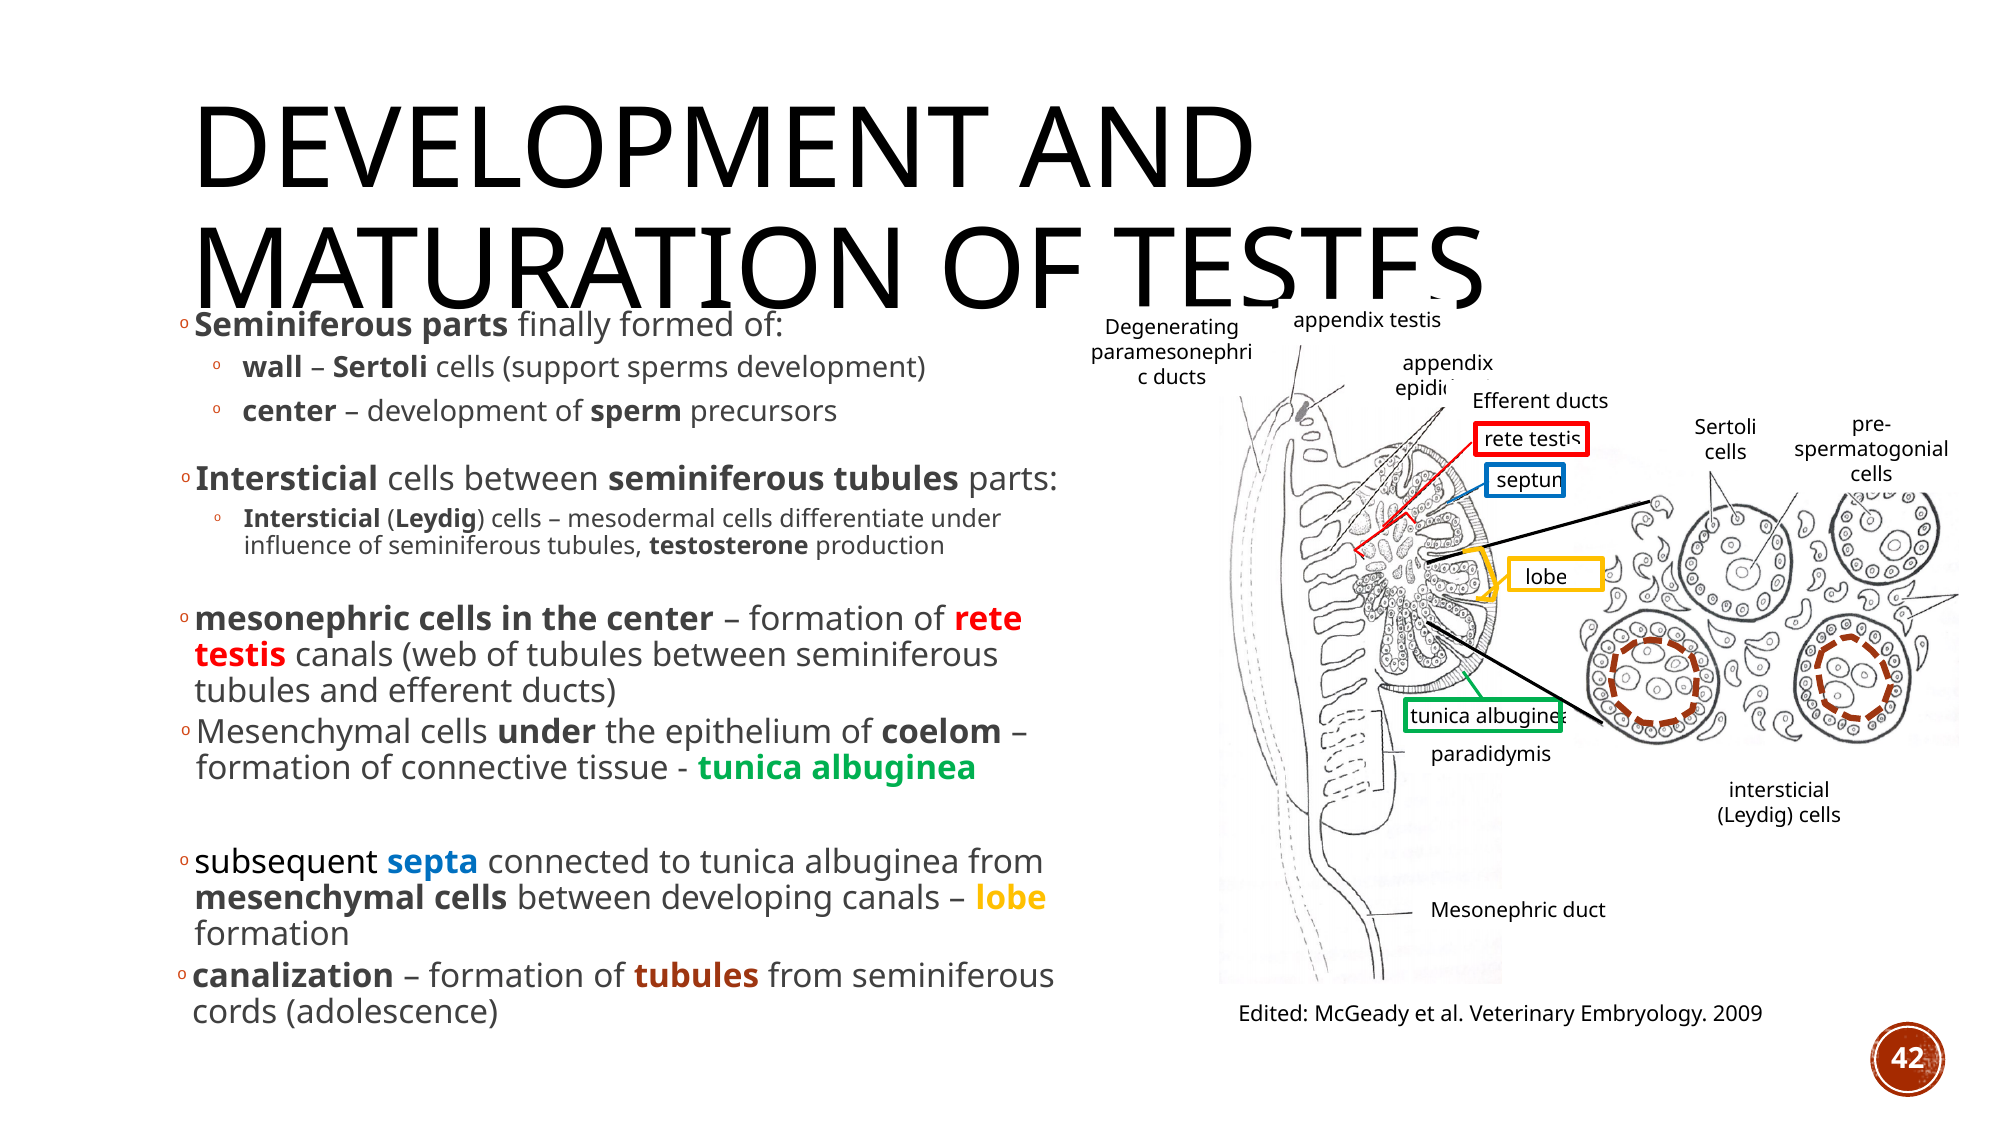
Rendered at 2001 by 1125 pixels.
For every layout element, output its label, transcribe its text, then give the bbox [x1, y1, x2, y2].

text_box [1429, 406, 1969, 834]
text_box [1073, 302, 1634, 984]
slide_number 42 [1855, 1028, 1961, 1089]
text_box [1406, 556, 1634, 836]
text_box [1612, 637, 1890, 724]
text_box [1428, 425, 1602, 599]
text_box Edited: McGeady et al. Veterinary Embryology. 2009 [1168, 992, 1834, 1033]
text_box mesonephric cells in the center – formation of rete testis canals (web of tubules between seminiferous tubules and efferent ducts) [179, 594, 1072, 683]
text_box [1357, 426, 1586, 555]
text_box canalization – formation of tubules from seminiferous cords (adolescence) [176, 837, 1094, 1019]
text_box subsequent septa connected to tunica albuginea from mesenchymal cells between developing canals – lobe formation [179, 837, 1072, 951]
text_box Seminiferous parts finally formed of: wall – Sertoli cells (support sperms development) center – development of sperm precursors [179, 300, 1072, 439]
text_box Intersticial cells between seminiferous tubules parts: Intersticial (Leydig) cells – mesodermal cells differentiate under influence of seminiferous tubules, testosterone production [180, 454, 1072, 572]
title Development and maturation of testes [175, 79, 1916, 344]
text_box Mesenchymal cells under the epithelium of coelom – formation of connective tissue - tunica albuginea [180, 707, 1072, 796]
